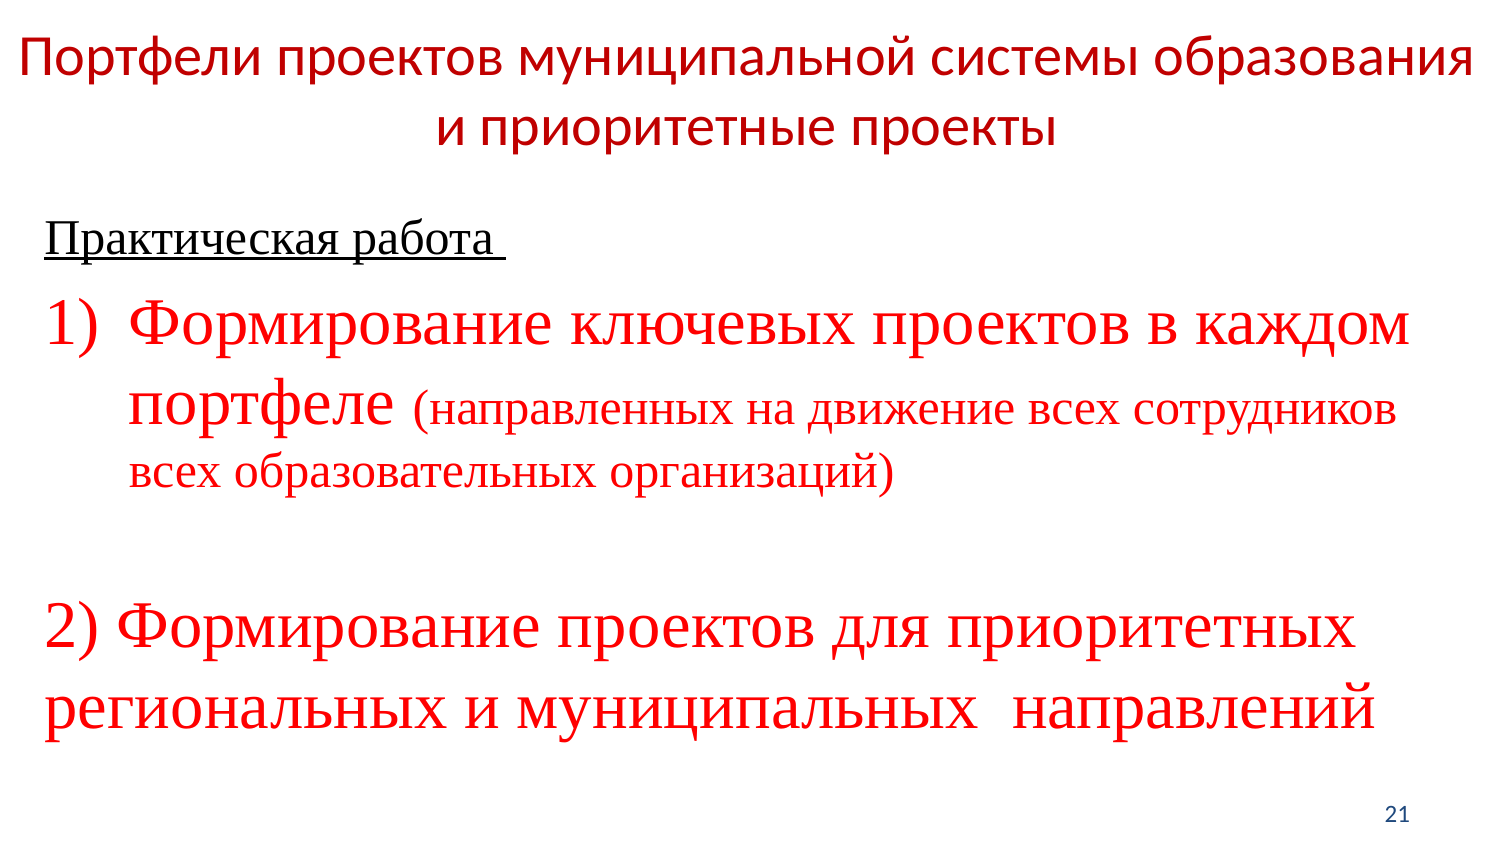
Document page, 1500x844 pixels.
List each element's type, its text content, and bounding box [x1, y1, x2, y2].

list Практическая работа Формирование ключевых проектов в каждом портфеле (направленных на движение всех сотрудников всех образовательных организаций) 2) Формирование проектов для приоритетных региональных и муниципальных направлений [29, 196, 1483, 800]
slide_number 21 [1074, 790, 1425, 836]
title Портфели проектов муниципальной системы образования и приоритетные проекты [0, 0, 1495, 175]
